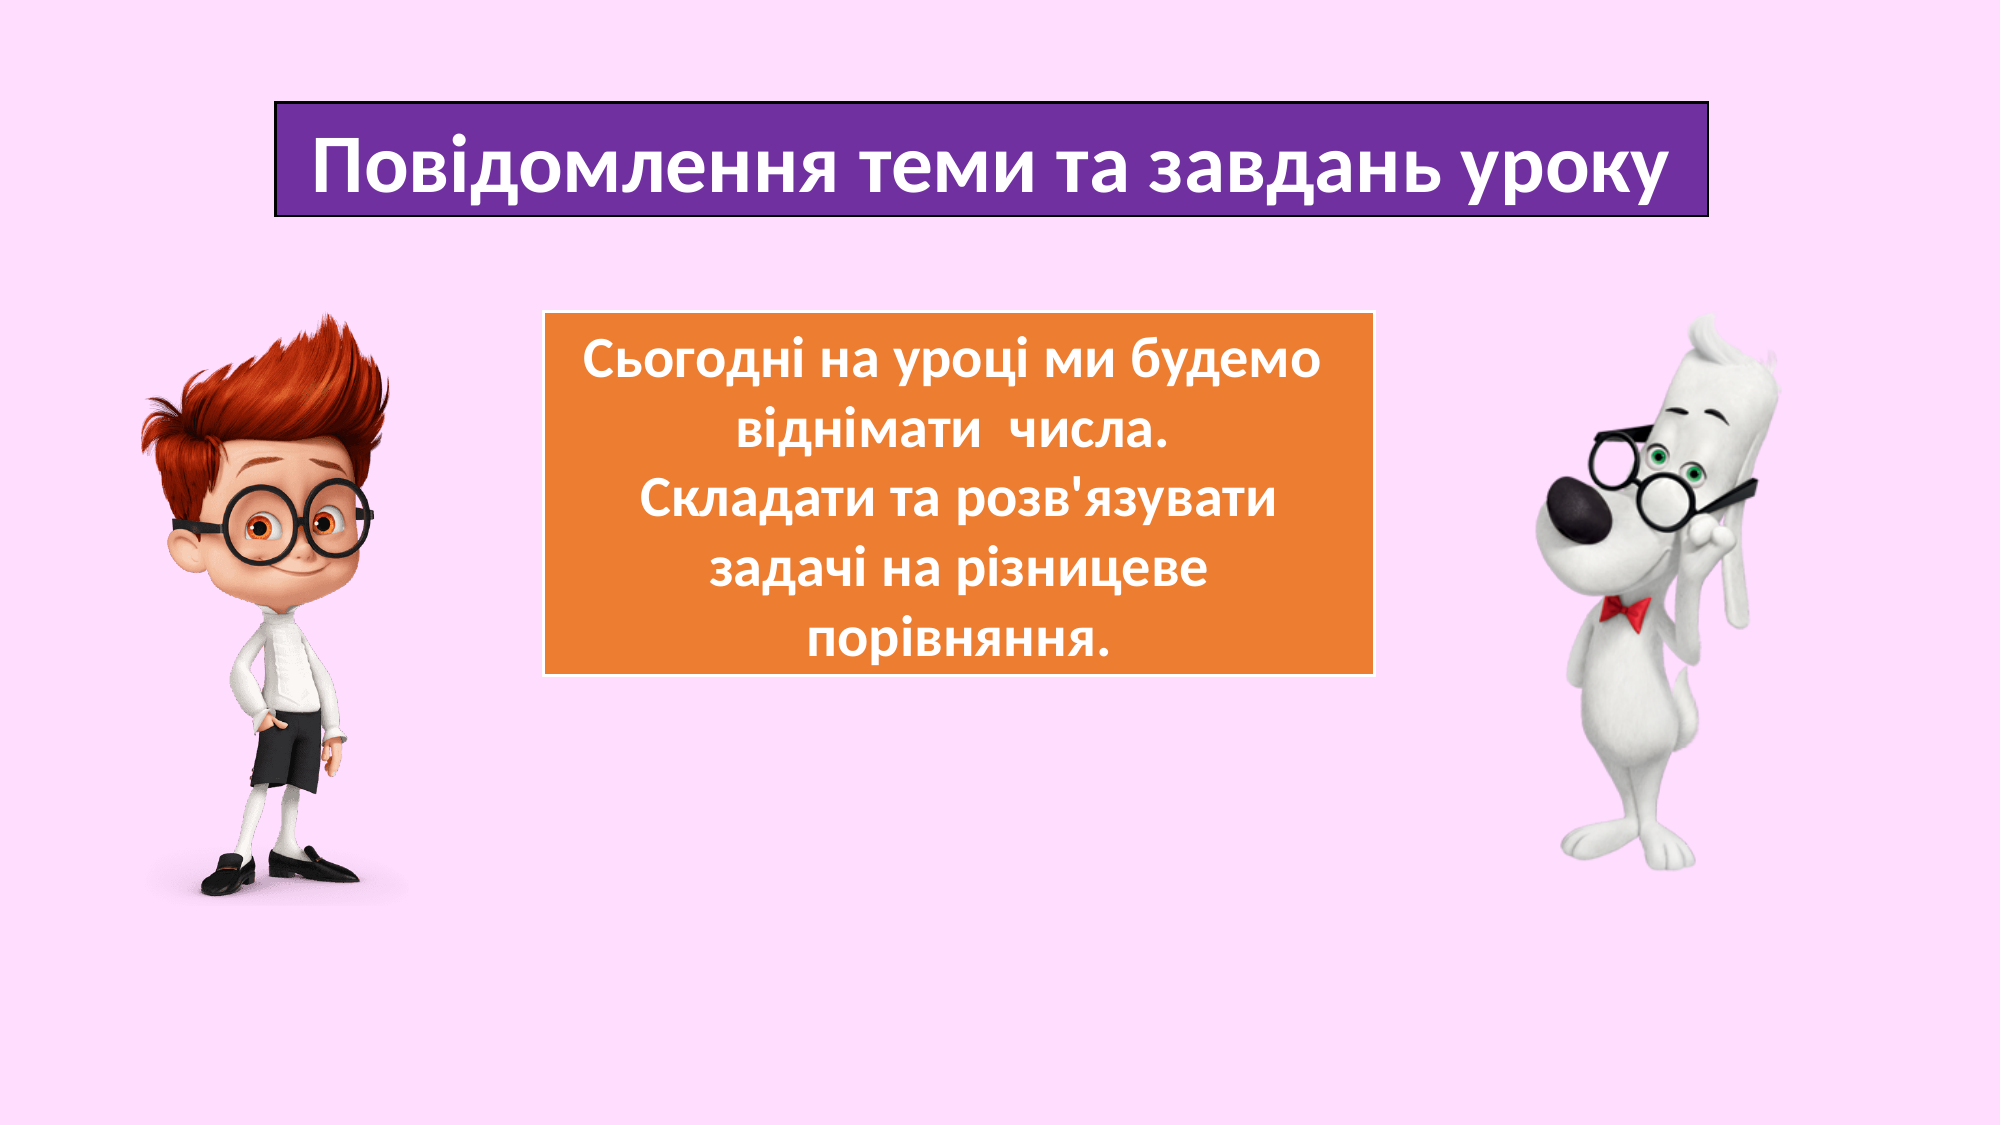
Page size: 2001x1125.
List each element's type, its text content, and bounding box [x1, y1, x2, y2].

picture [1461, 311, 1824, 872]
text_box Сьогодні на уроці ми будемо віднімати числа. Складати та розв'язувати задачі на різницеве порівняння. [542, 310, 1376, 677]
picture [140, 311, 410, 906]
text_box Повідомлення теми та завдань уроку [274, 101, 1709, 217]
